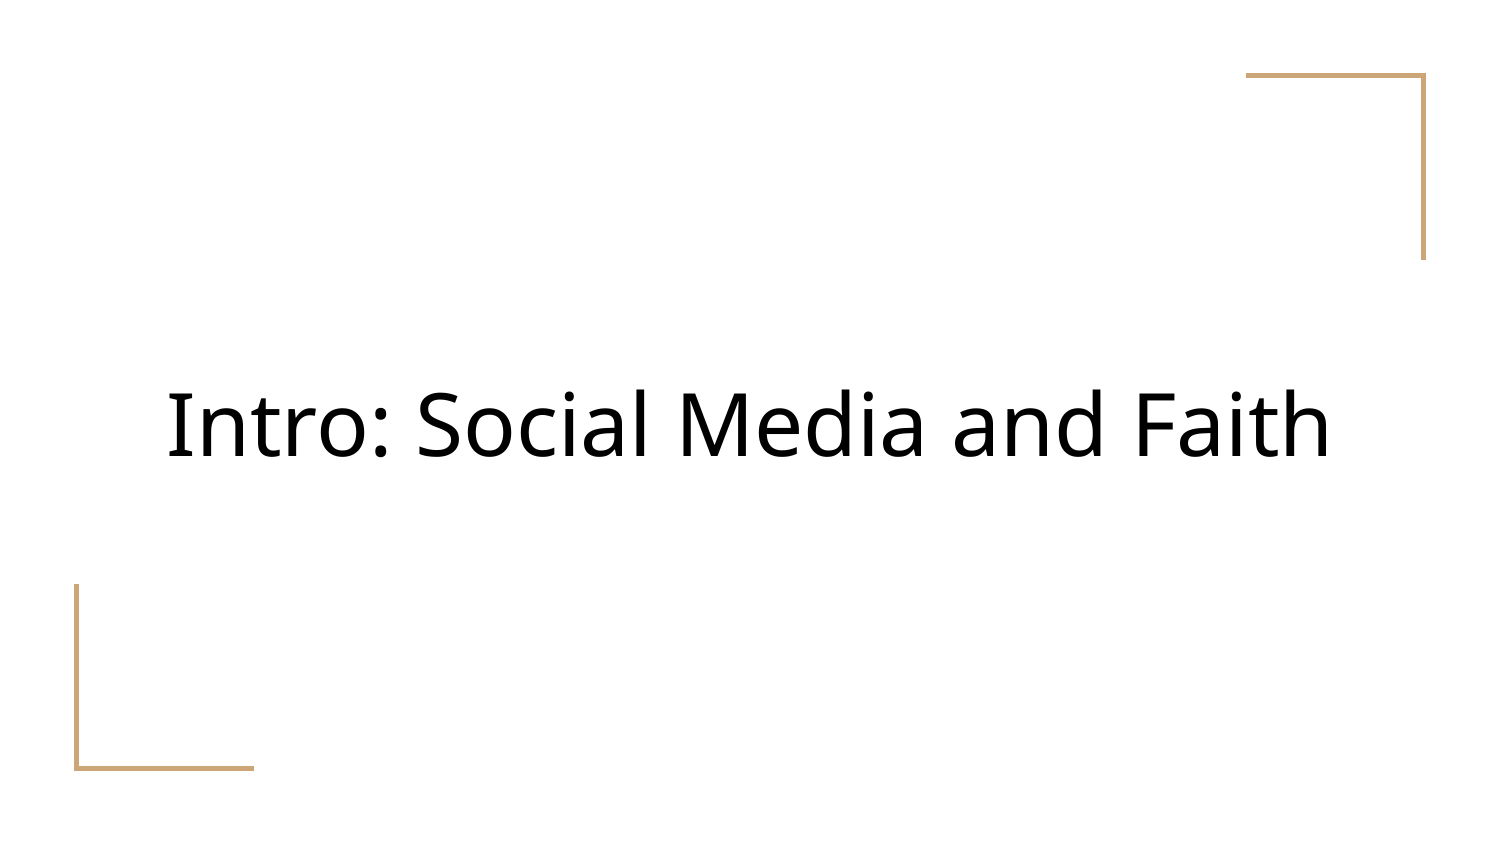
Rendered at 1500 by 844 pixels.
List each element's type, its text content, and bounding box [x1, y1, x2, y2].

title Intro: Social Media and Faith [126, 296, 1374, 548]
